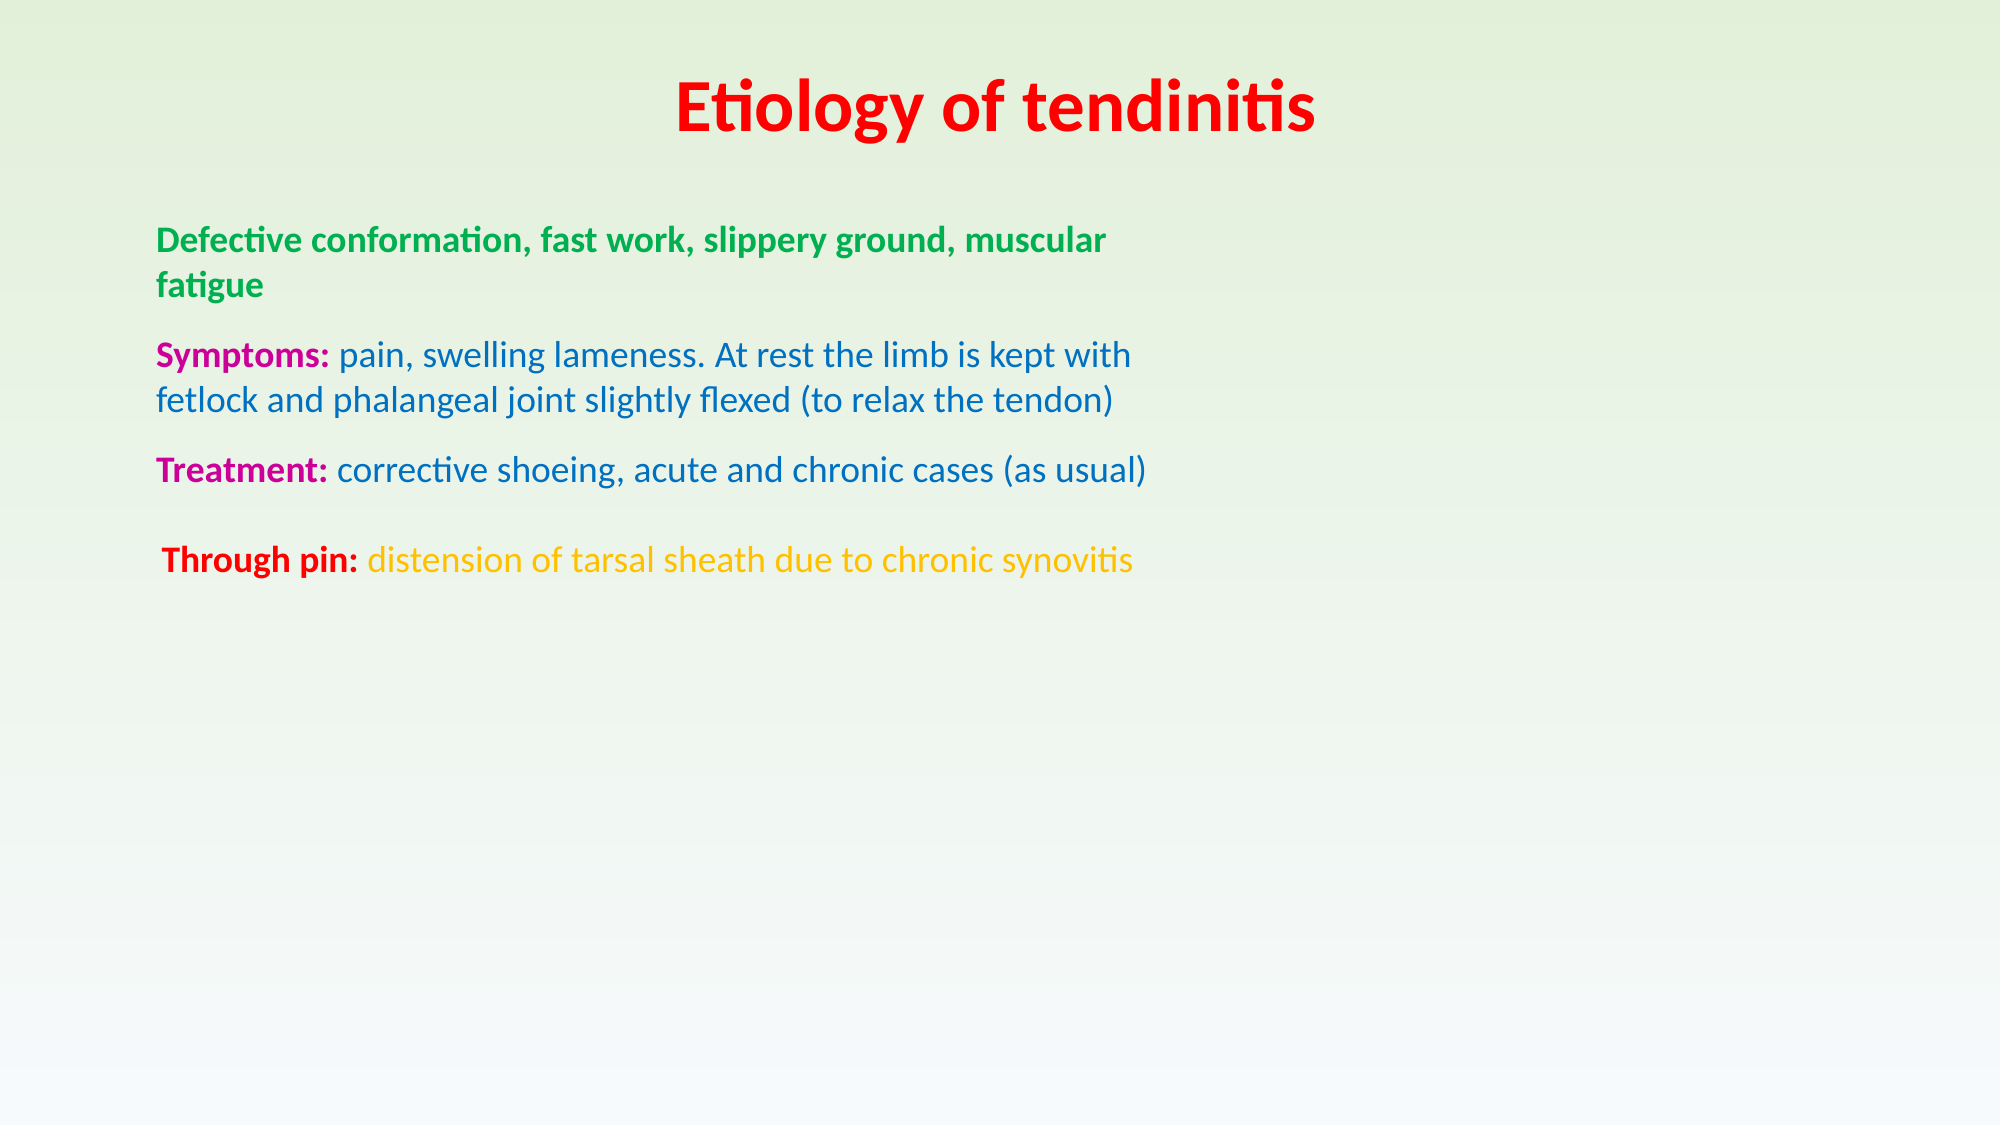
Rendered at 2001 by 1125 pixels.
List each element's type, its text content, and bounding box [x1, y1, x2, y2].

text_box Defective conformation, fast work, slippery ground, muscular fatigue Symptoms: pain, swelling lameness. At rest the limb is kept with fetlock and phalangeal joint slightly flexed (to relax the tendon) Treatment: corrective shoeing, acute and chronic cases (as usual) [141, 207, 1180, 498]
title Etiology of tendinitis [660, 64, 1340, 150]
text_box Through pin: distension of tarsal sheath due to chronic synovitis [146, 527, 1150, 588]
